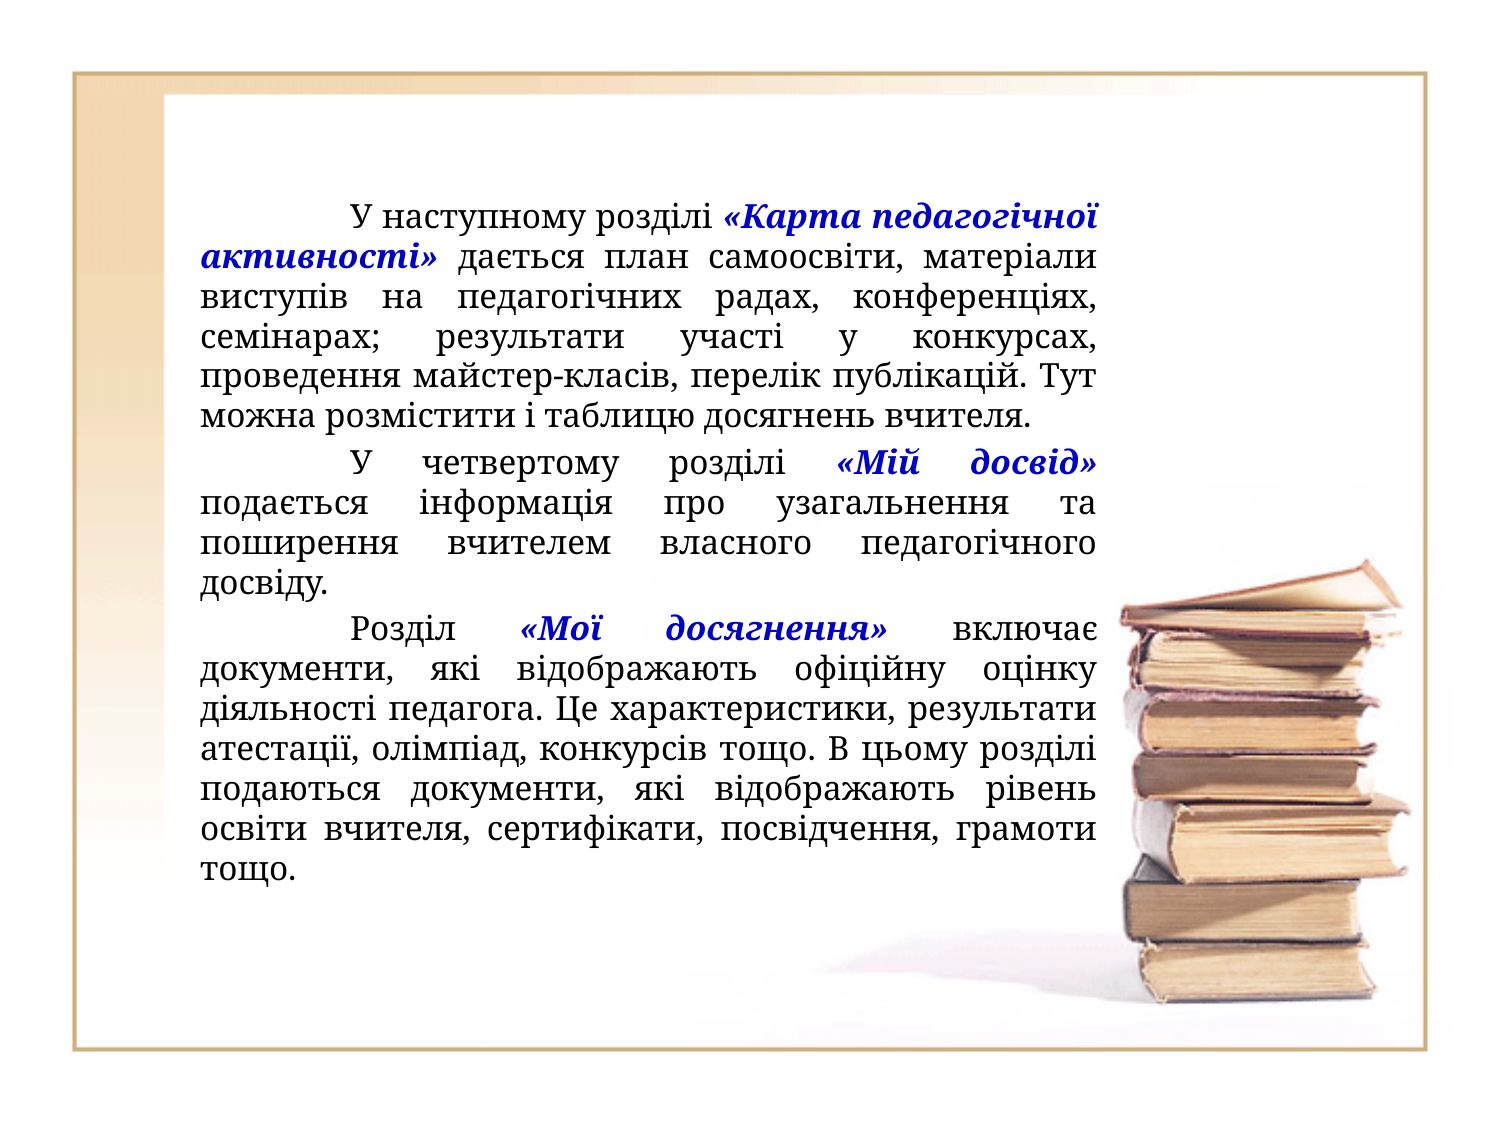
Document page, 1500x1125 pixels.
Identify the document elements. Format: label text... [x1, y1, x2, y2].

list У наступному розділі «Карта педагогічної активності» дається план самоосвіти, матеріали виступів на педагогічних радах, конференціях, семінарах; результати участі у конкурсах, проведення майстер-класів, перелік публікацій. Тут можна розмістити і таблицю досягнень вчителя. У четвертому розділі «Мій досвід» подається інформація про узагальнення та поширення вчителем власного педагогічного досвіду. Розділ «Мої досягнення» включає документи, які відображають офіційну оцінку діяльності педагога. Це характеристики, результати атестації, олімпіад, конкурсів тощо. В цьому розділі подаються документи, які відображають рівень освіти вчителя, сертифікати, посвідчення, грамоти тощо. [128, 187, 1114, 891]
picture [0, 0, 1500, 1125]
